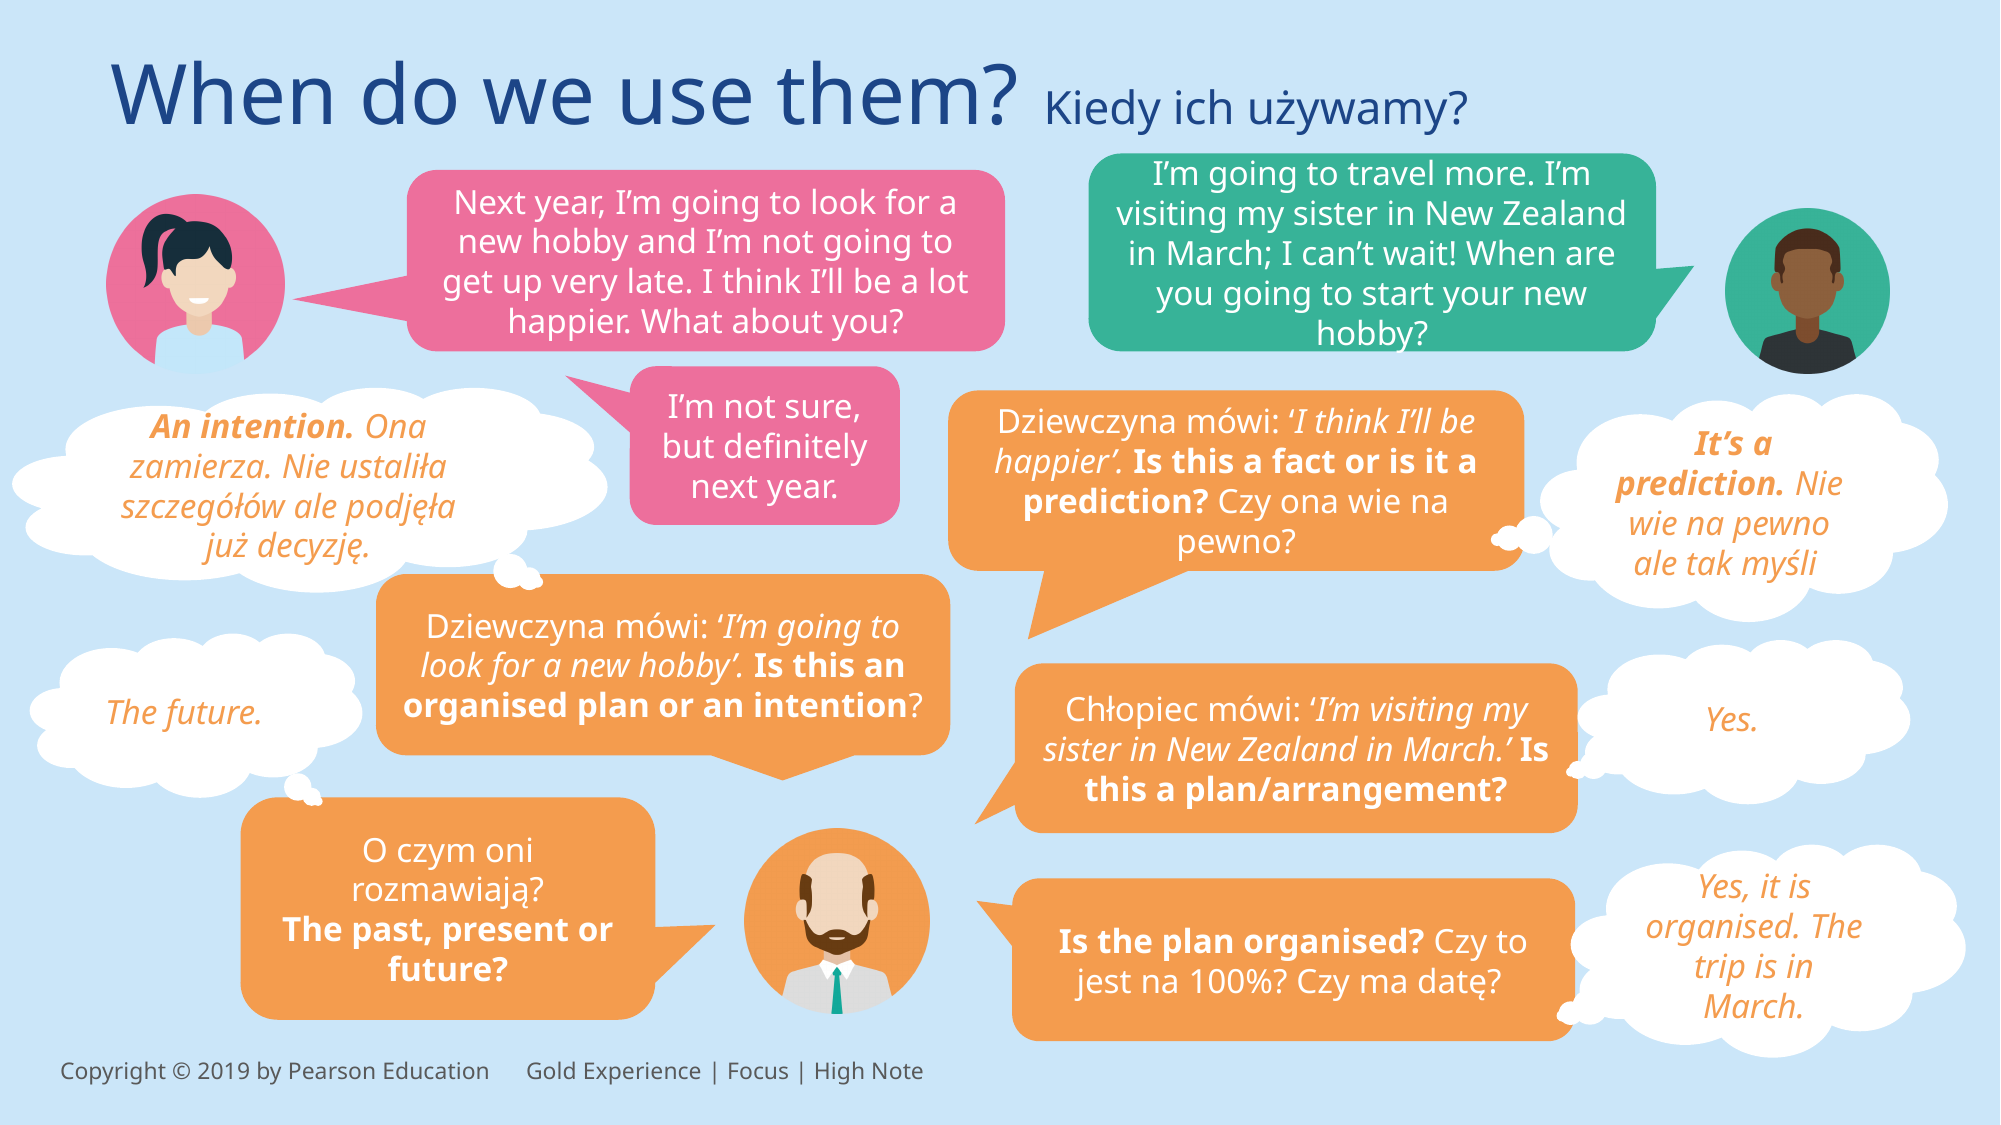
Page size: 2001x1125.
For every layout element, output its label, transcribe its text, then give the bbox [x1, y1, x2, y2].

picture [1724, 208, 1891, 374]
picture [106, 194, 286, 374]
text_box Copyright © 2019 by Pearson Education Gold Experience | Focus | High Note [45, 1040, 1084, 1101]
text_box When do we use them? Kiedy ich używamy? [73, 37, 1827, 253]
text_box Is the plan organised? Czy to jest na 100%? Czy ma datę? [971, 876, 1578, 1044]
text_box Dziewczyna mówi: ‘I’m going to look for a new hobby’. Is this an organised plan or an intention? [373, 571, 953, 783]
text_box Chłopiec mówi: ‘I’m visiting my sister in New Zealand in March.’ Is this a plan/arrangement? [968, 661, 1580, 836]
picture [744, 827, 931, 1014]
text_box Dziewczyna mówi: ‘I think I’ll be happier’. Is this a fact or is it a prediction? Czy ona wie na pewno? [946, 388, 1527, 643]
text_box An intention. Ona zamierza. Nie ustaliła szczegółów ale podjęła już decyzję. [12, 387, 608, 593]
text_box It’s a prediction. Nie wie na pewno ale tak myśli [1490, 394, 1948, 623]
text_box Yes, it is organised. The trip is in March. [1556, 844, 1966, 1058]
text_box Next year, I’m going to look for a new hobby and I’m not going to get up very late. I think I’ll be a lot happier. What about you? [292, 167, 1008, 354]
text_box I’m not sure, but definitely next year. [563, 364, 903, 528]
text_box Yes. [1566, 640, 1911, 805]
text_box The future. [29, 633, 363, 806]
text_box O czym oni rozmawiają? The past, present or future? [238, 795, 722, 1022]
text_box I’m going to travel more. I’m visiting my sister in New Zealand in March; I can’t wait! When are you going to start your new hobby? [1086, 151, 1699, 354]
